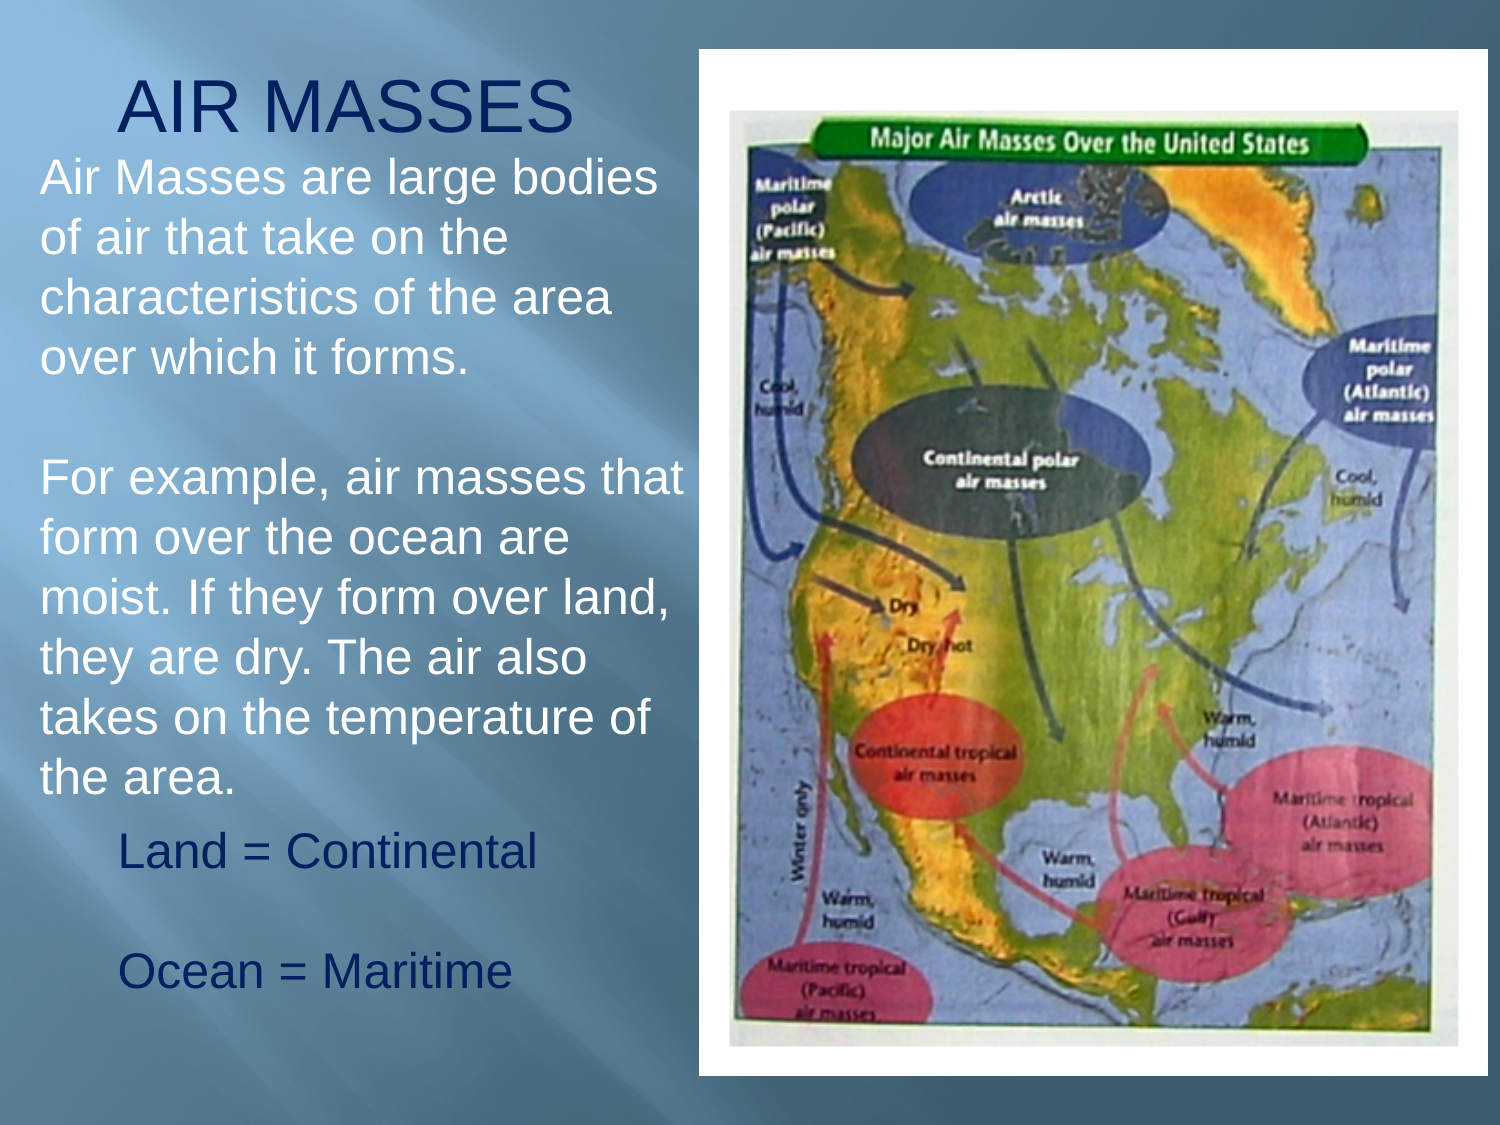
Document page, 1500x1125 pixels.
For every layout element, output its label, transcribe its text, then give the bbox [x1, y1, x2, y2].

text_box AIR MASSES [102, 49, 591, 155]
text_box Land = Continental Ocean = Maritime [102, 810, 554, 1006]
picture [699, 49, 1488, 1076]
text_box Air Masses are large bodies of air that take on the characteristics of the area over which it forms. For example, air masses that form over the ocean are moist. If they form over land, they are dry. The air also takes on the temperature of the area. [24, 137, 699, 813]
